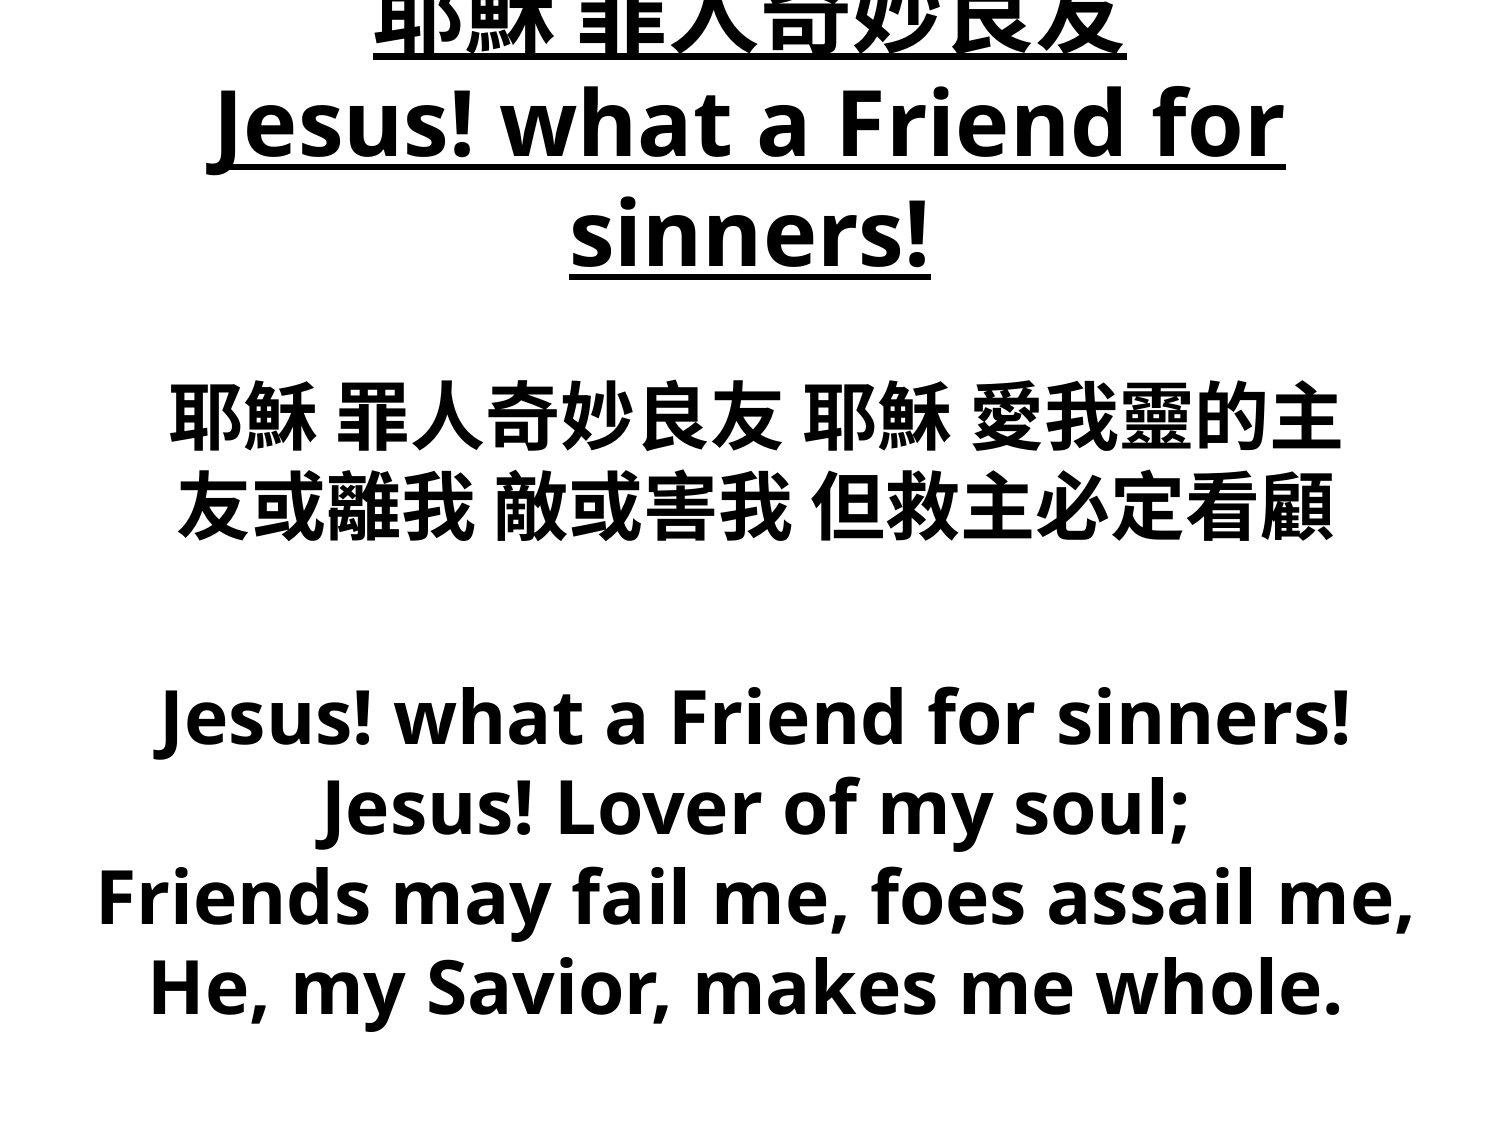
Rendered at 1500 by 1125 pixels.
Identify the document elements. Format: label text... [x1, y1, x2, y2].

subtitle 耶穌 罪人奇妙良友 耶穌 愛我靈的主 友或離我 敵或害我 但救主必定看顧 Jesus! what a Friend for sinners! Jesus! Lover of my soul; Friends may fail me, foes assail me, He, my Savior, makes me whole. [75, 362, 1438, 1038]
title 耶穌 罪人奇妙良友 Jesus! what a Friend for sinners! [112, 24, 1388, 325]
